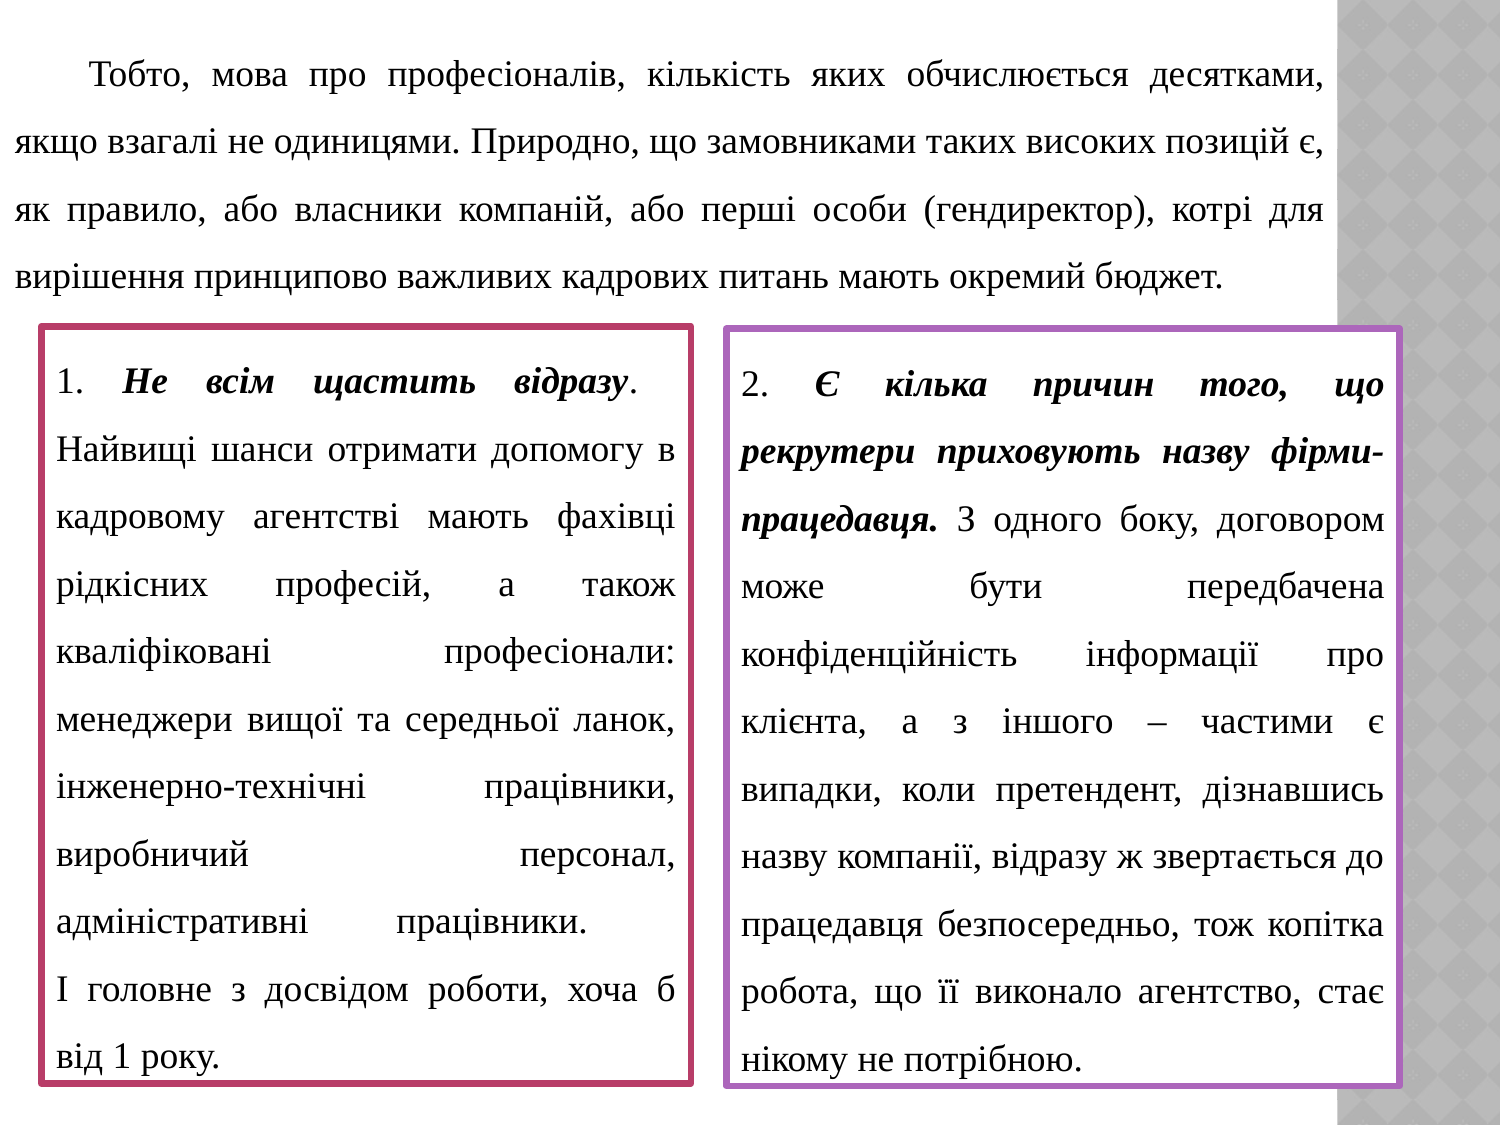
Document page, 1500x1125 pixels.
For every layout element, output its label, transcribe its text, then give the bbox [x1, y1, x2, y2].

text_box 1. Не всім щастить відразу. Найвищі шанси отримати допомогу в кадровому агентстві мають фахівці рідкісних професій, а також кваліфіковані професіонали: менеджери вищої та середньої ланок, інженерно-технічні працівники, виробничий персонал, адміністративні працівники. І головне з досвідом роботи, хоча б від 1 року. [38, 323, 694, 1087]
text_box Тобто, мова про професіоналів, кількість яких обчислюється десятками, якщо взагалі не одиницями. Природно, що замовниками таких високих позицій є, як правило, або власники компаній, або перші особи (гендиректор), котрі для вирішення принципово важливих кадрових питань мають окремий бюджет. [0, 19, 1341, 304]
text_box 2. Є кілька причин того, що рекрутери приховують назву фірми-працедавця. З одного боку, договором може бути передбачена конфіденційність інформації про клієнта, а з іншого – частими є випадки, коли претендент, дізнавшись назву компанії, відразу ж звертається до працедавця безпосередньо, тож копітка робота, що її виконало агентство, стає нікому не потрібною. [723, 325, 1403, 1089]
